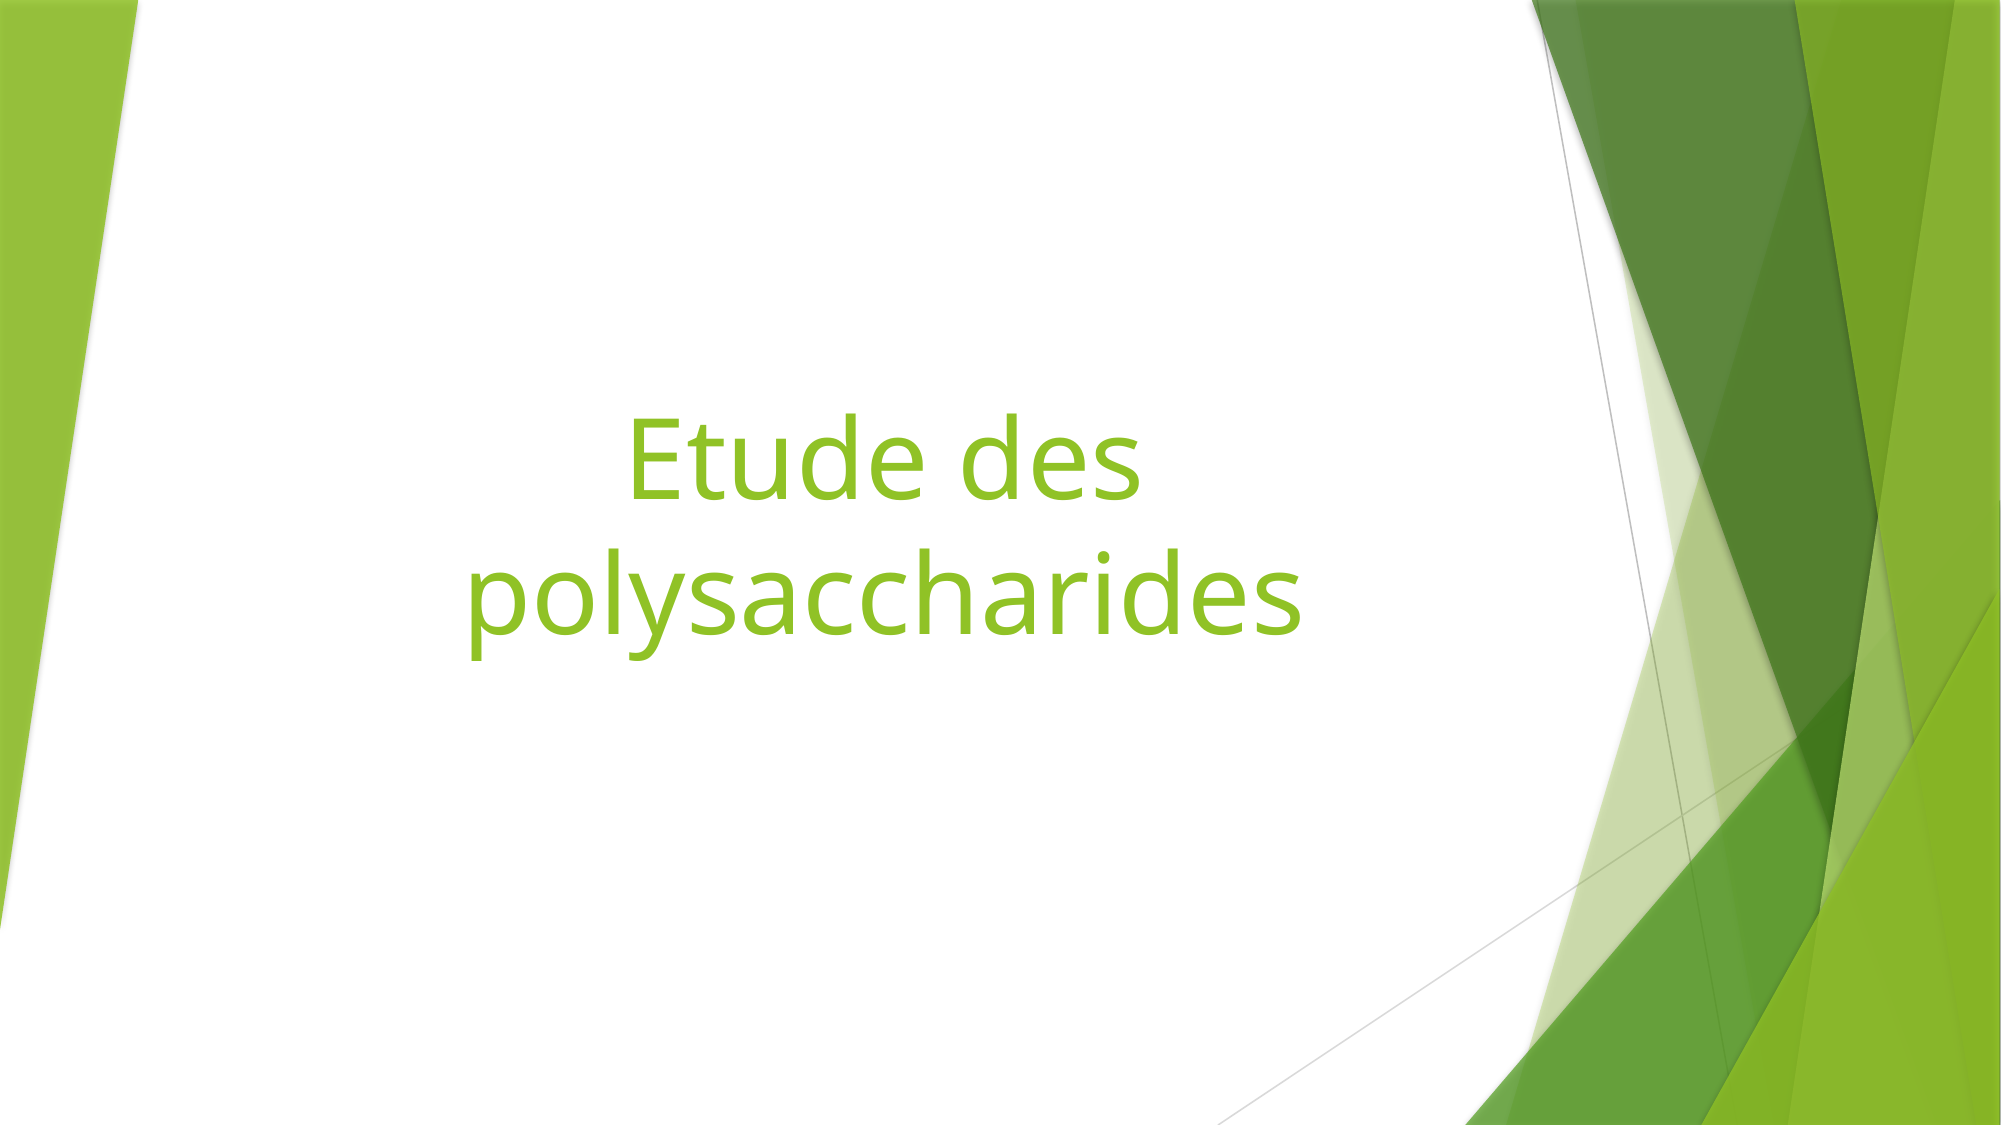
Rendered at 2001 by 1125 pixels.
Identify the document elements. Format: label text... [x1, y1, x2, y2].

title Etude des polysaccharides [247, 394, 1522, 665]
